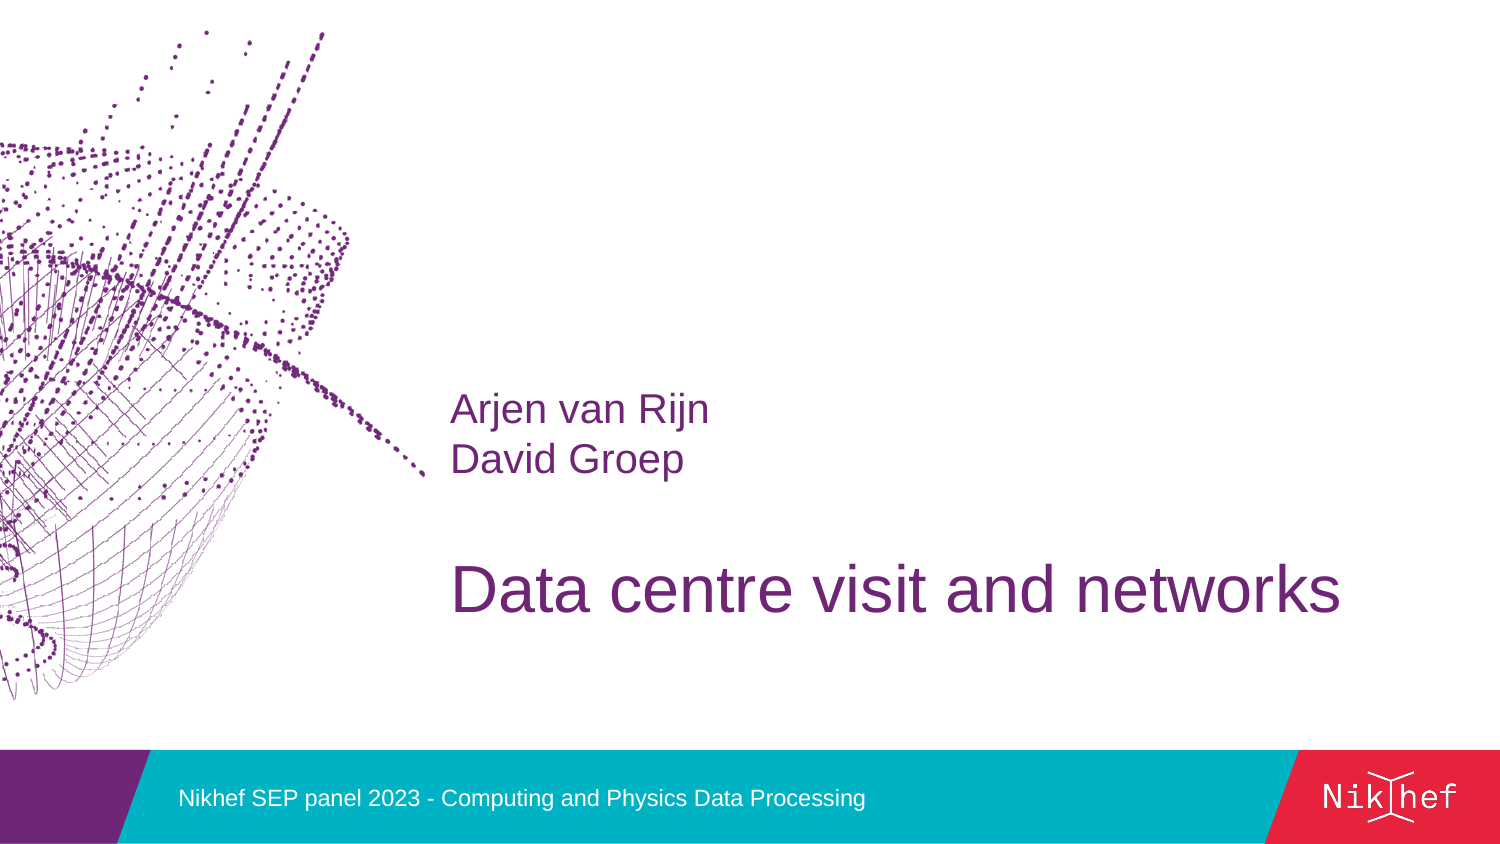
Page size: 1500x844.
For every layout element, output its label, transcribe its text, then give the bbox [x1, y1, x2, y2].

footer Nikhef SEP panel 2023 - Computing and Physics Data Processing [163, 755, 1200, 838]
title Data centre visit and networks [450, 538, 1397, 702]
picture [0, 30, 425, 702]
list Arjen van Rijn David Groep [449, 331, 1398, 483]
picture [1324, 771, 1456, 823]
